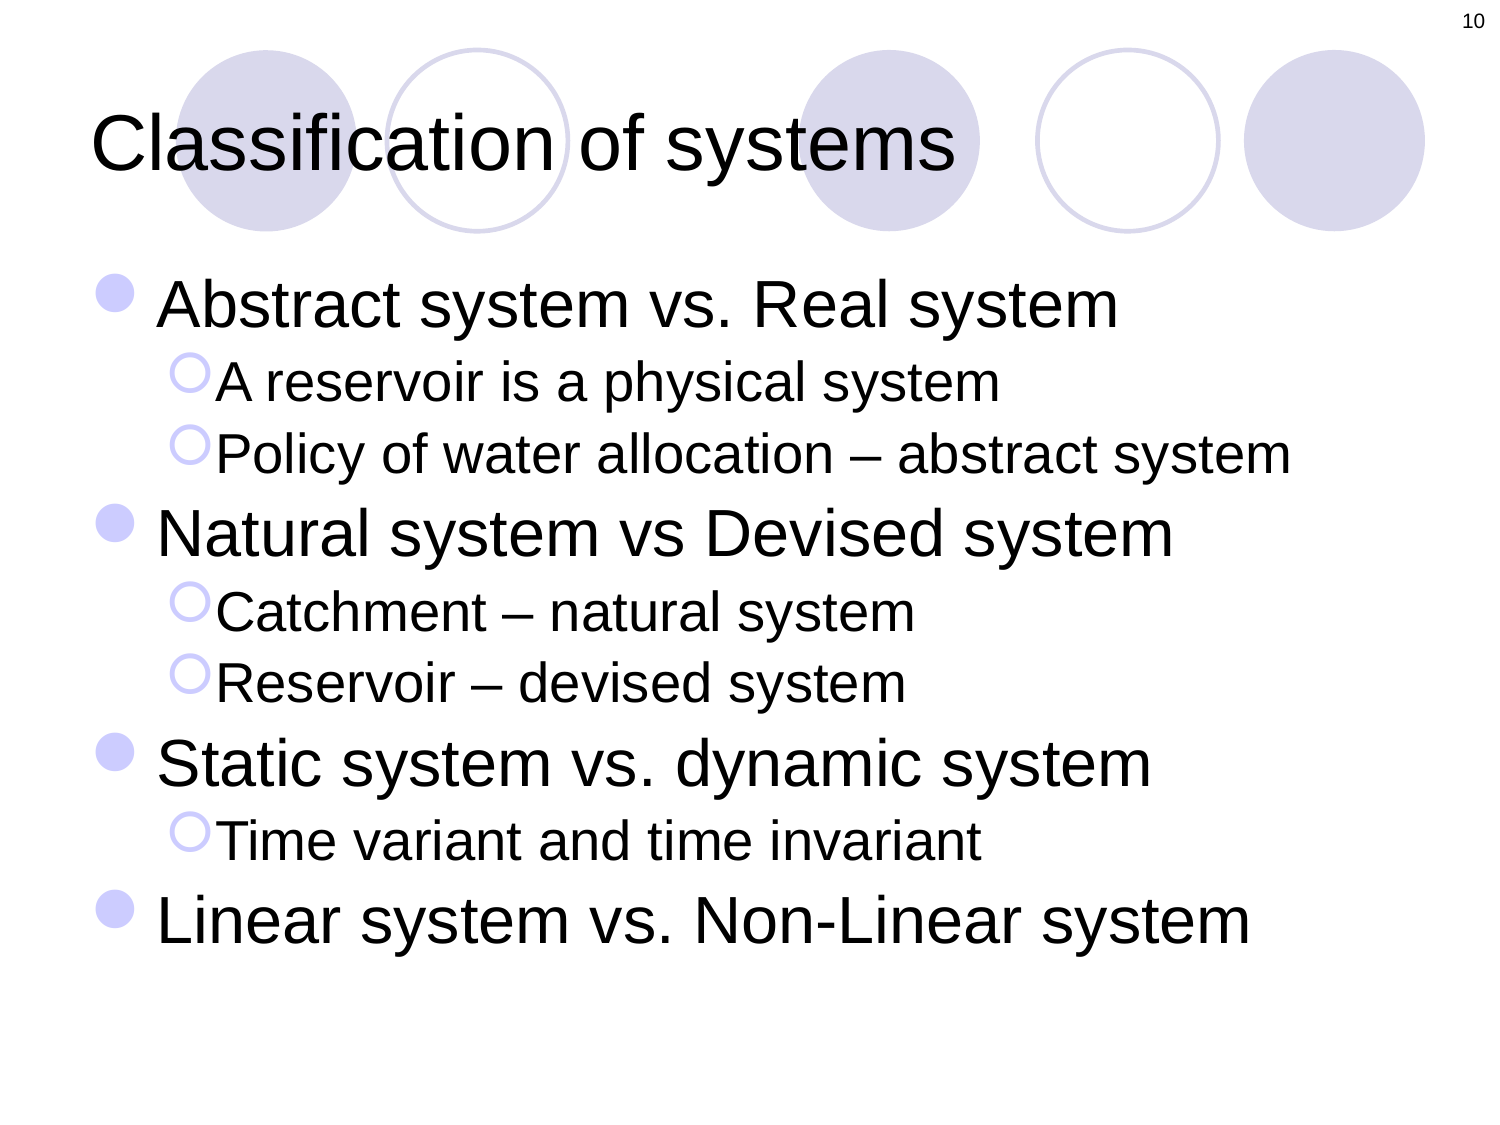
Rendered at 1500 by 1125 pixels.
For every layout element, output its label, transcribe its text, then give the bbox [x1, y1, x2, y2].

title Classification of systems [74, 44, 1426, 233]
list Abstract system vs. Real system A reservoir is a physical system Policy of water allocation – abstract system Natural system vs Devised system Catchment – natural system Reservoir – devised system Static system vs. dynamic system Time variant and time invariant Linear system vs. Non-Linear system [74, 262, 1426, 1006]
slide_number 10 [1149, 0, 1500, 76]
